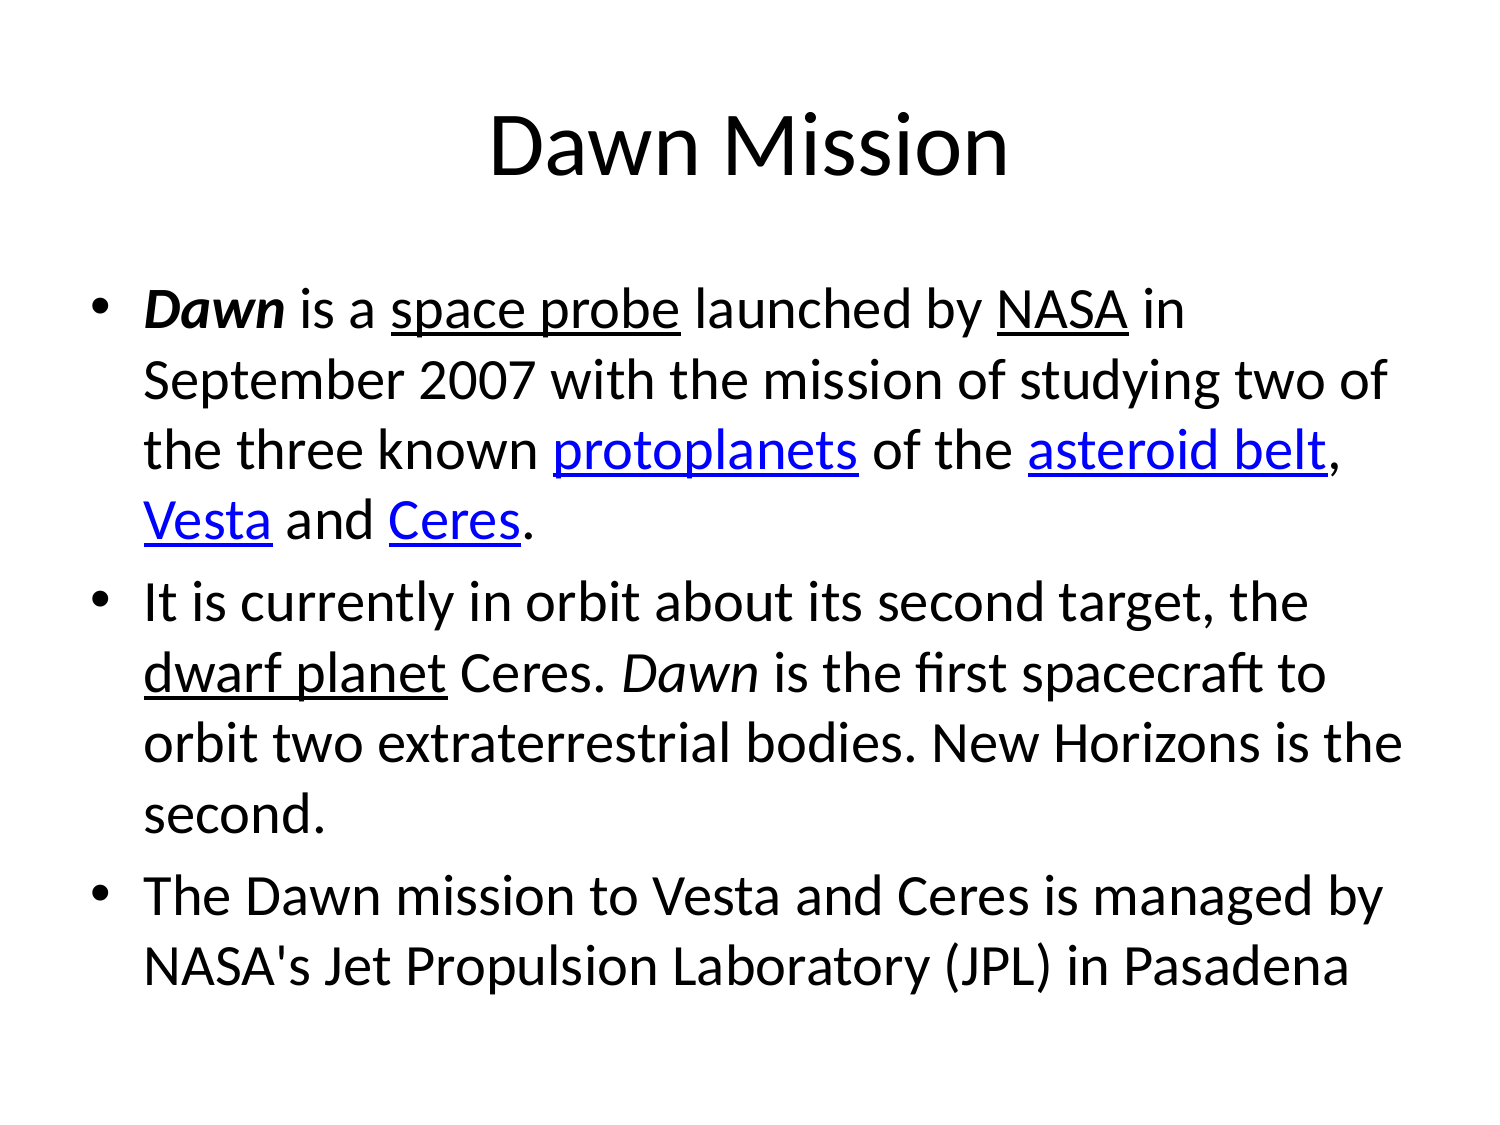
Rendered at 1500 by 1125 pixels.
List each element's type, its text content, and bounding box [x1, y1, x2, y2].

list Dawn is a space probe launched by NASA in September 2007 with the mission of studying two of the three known protoplanets of the asteroid belt, Vesta and Ceres. It is currently in orbit about its second target, the dwarf planet Ceres. Dawn is the first spacecraft to orbit two extraterrestrial bodies. New Horizons is the second. The Dawn mission to Vesta and Ceres is managed by NASA's Jet Propulsion Laboratory (JPL) in Pasadena [75, 262, 1425, 1005]
title Dawn Mission [75, 45, 1425, 233]
